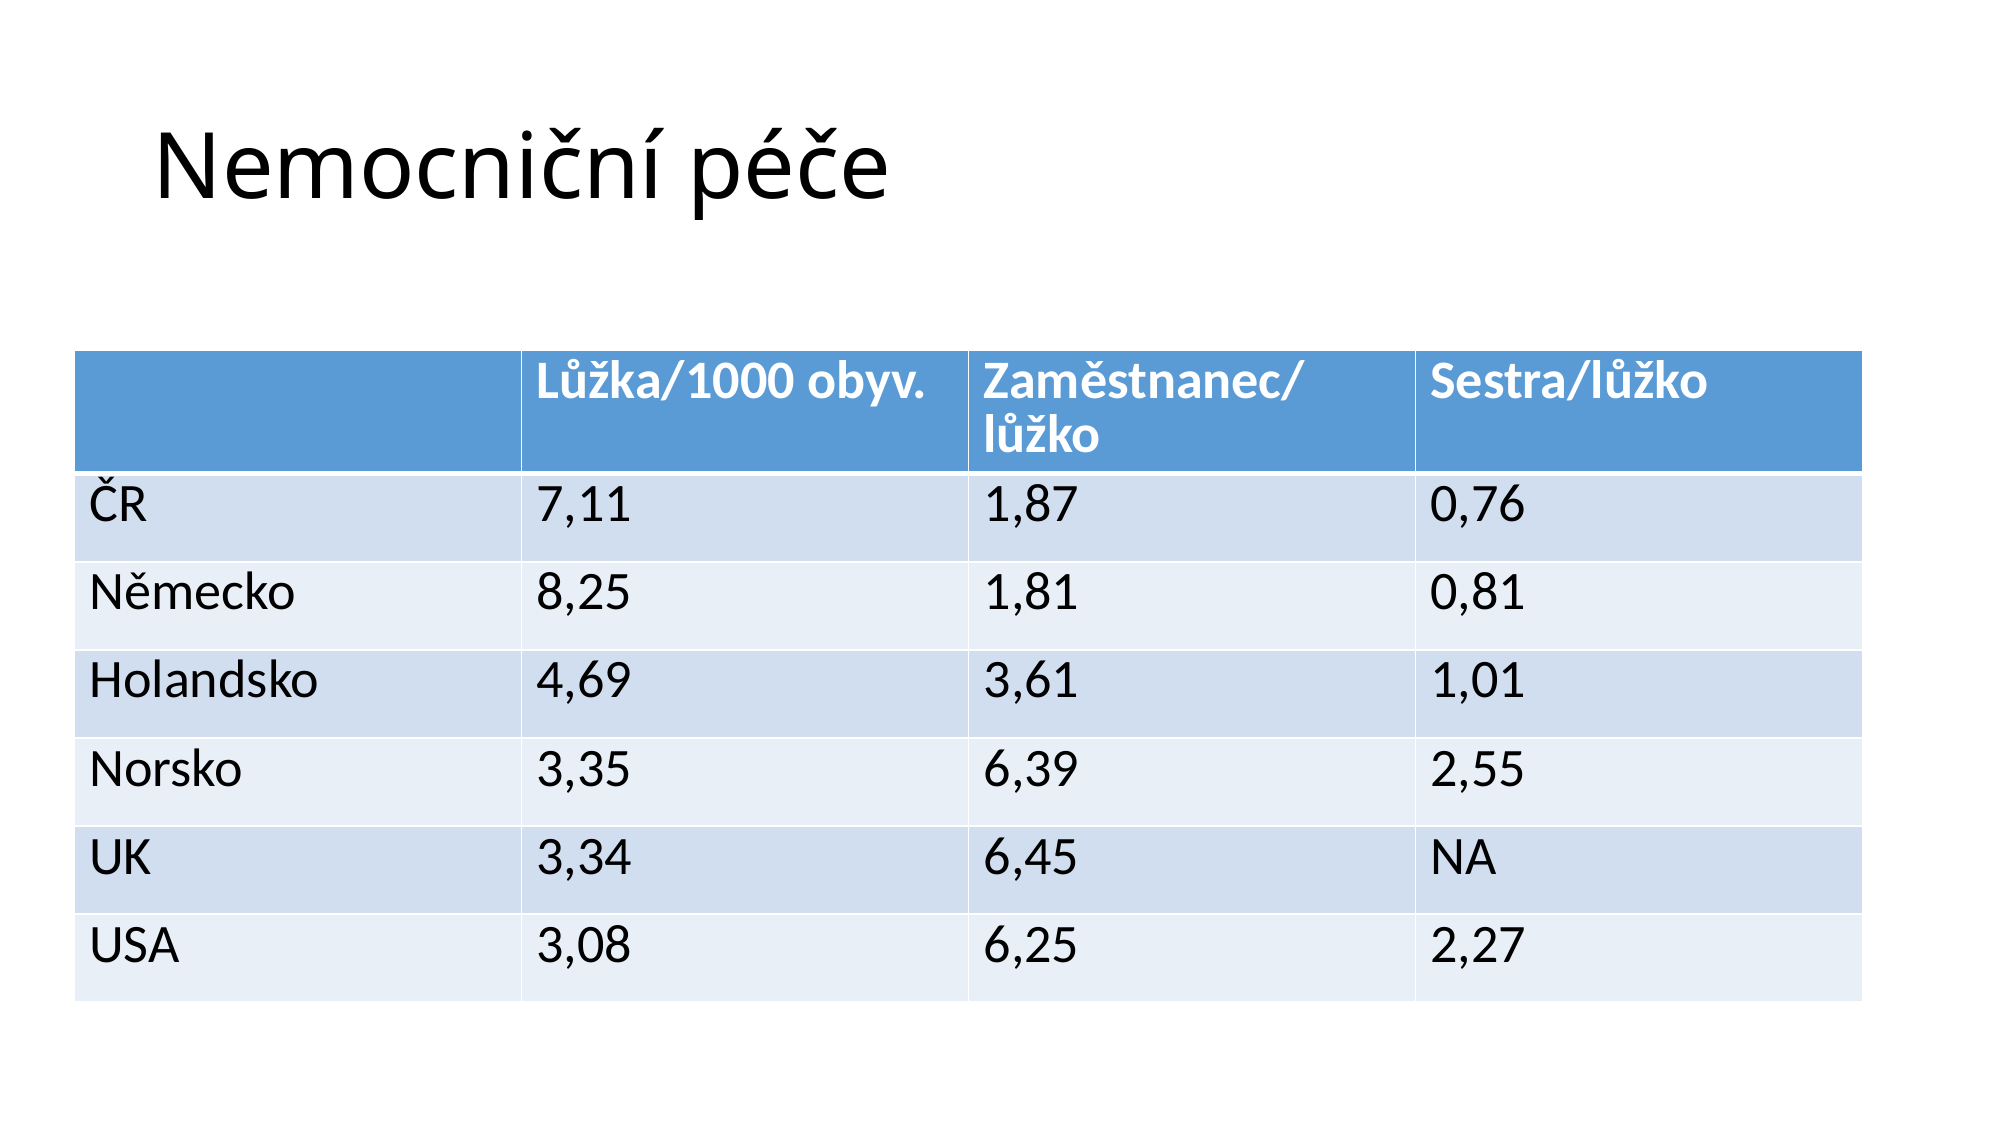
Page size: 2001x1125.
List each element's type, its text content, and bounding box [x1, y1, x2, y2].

table_cell ČR [75, 476, 521, 561]
table_header Sestra/lůžko [1416, 351, 1862, 471]
table_header Zaměstnanec/lůžko [969, 351, 1415, 471]
table_cell Norsko [75, 739, 521, 825]
table_cell 7,11 [522, 476, 968, 561]
table_cell 6,39 [969, 739, 1415, 825]
table_header Lůžka/1000 obyv. [522, 351, 968, 471]
table_cell Holandsko [75, 651, 521, 737]
table_cell 3,34 [522, 827, 968, 913]
table_cell 0,81 [1416, 563, 1862, 649]
table_cell 1,81 [969, 563, 1415, 649]
table_cell 3,61 [969, 651, 1415, 737]
table_header [75, 351, 521, 471]
table_cell 2,55 [1416, 739, 1862, 825]
table_cell Německo [75, 563, 521, 649]
title Nemocniční péče [137, 59, 1863, 278]
table_cell 1,87 [969, 476, 1415, 561]
table_cell 0,76 [1416, 476, 1862, 561]
table_cell USA [75, 915, 521, 1001]
table_cell 3,35 [522, 739, 968, 825]
table_cell UK [75, 827, 521, 913]
table_cell NA [1416, 827, 1862, 913]
table_cell 4,69 [522, 651, 968, 737]
table_cell 1,01 [1416, 651, 1862, 737]
table_cell 2,27 [1416, 915, 1862, 1001]
table_cell 6,25 [969, 915, 1415, 1001]
table_cell 3,08 [522, 915, 968, 1001]
table_cell 6,45 [969, 827, 1415, 913]
table_cell 8,25 [522, 563, 968, 649]
